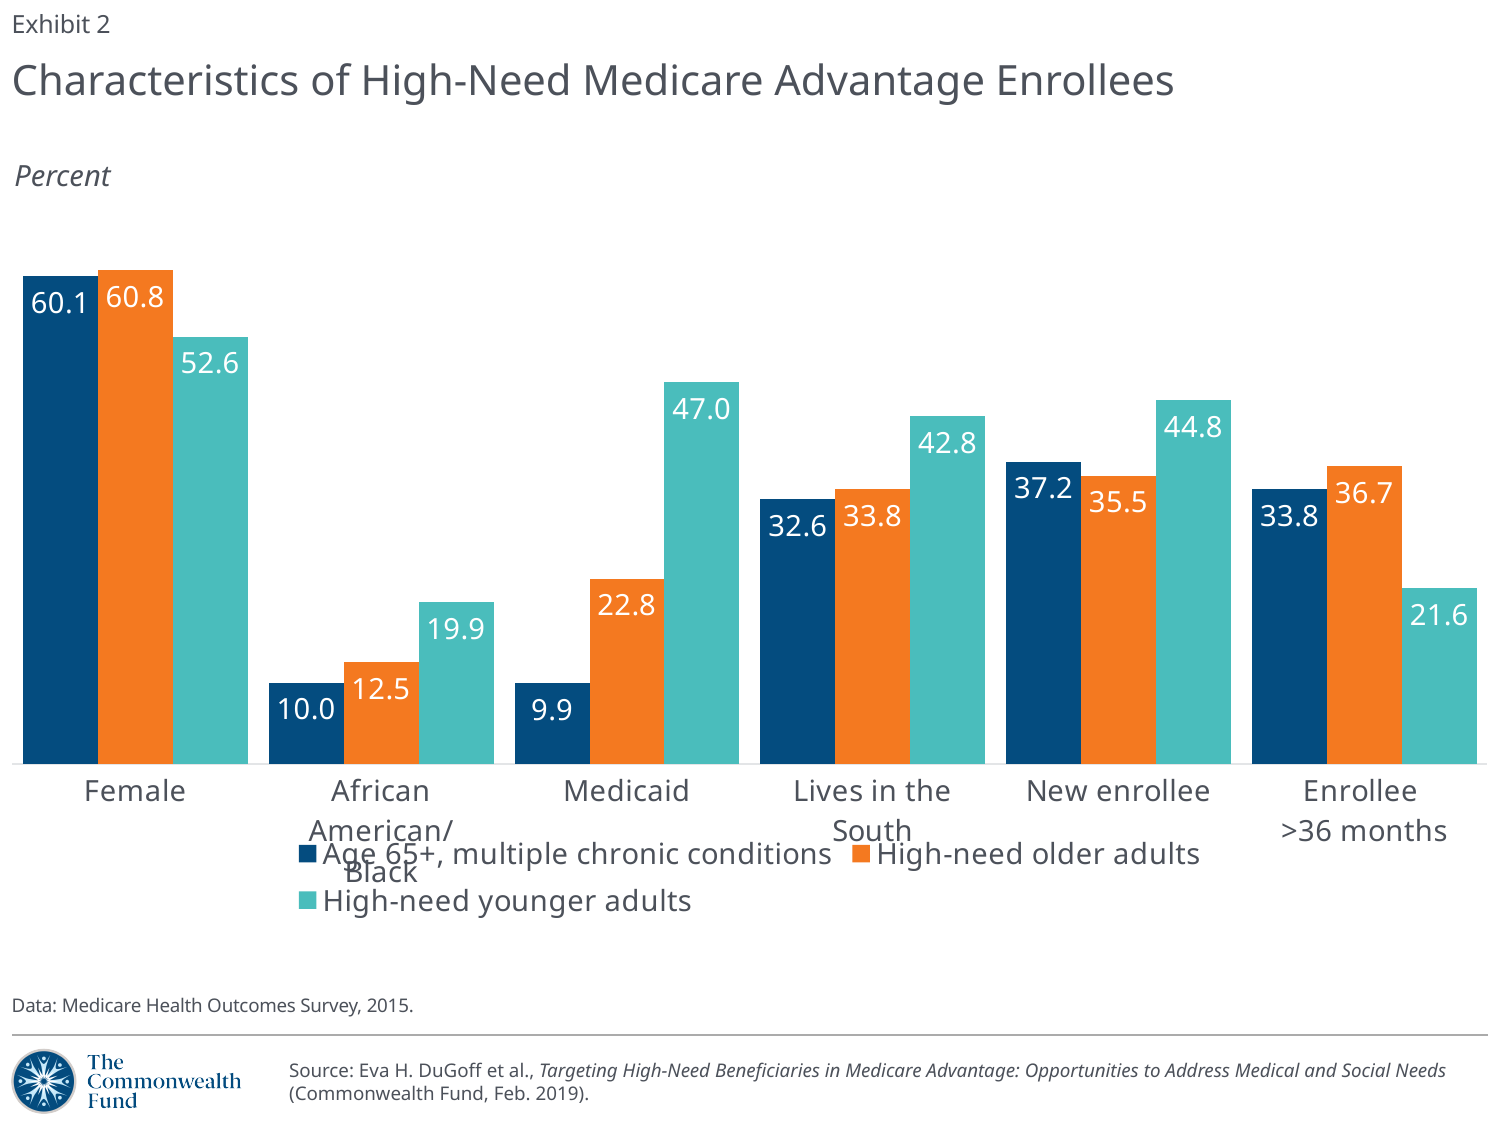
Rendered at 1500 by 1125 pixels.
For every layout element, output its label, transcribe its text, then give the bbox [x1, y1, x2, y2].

chart [11, 172, 1489, 927]
list Exhibit 2 [11, 1, 1489, 39]
title Characteristics of High-Need Medicare Advantage Enrollees [11, 48, 1489, 108]
list Data: Medicare Health Outcomes Survey, 2015. [11, 970, 1489, 1017]
text_box Percent [0, 149, 126, 200]
picture [5, 1040, 248, 1118]
